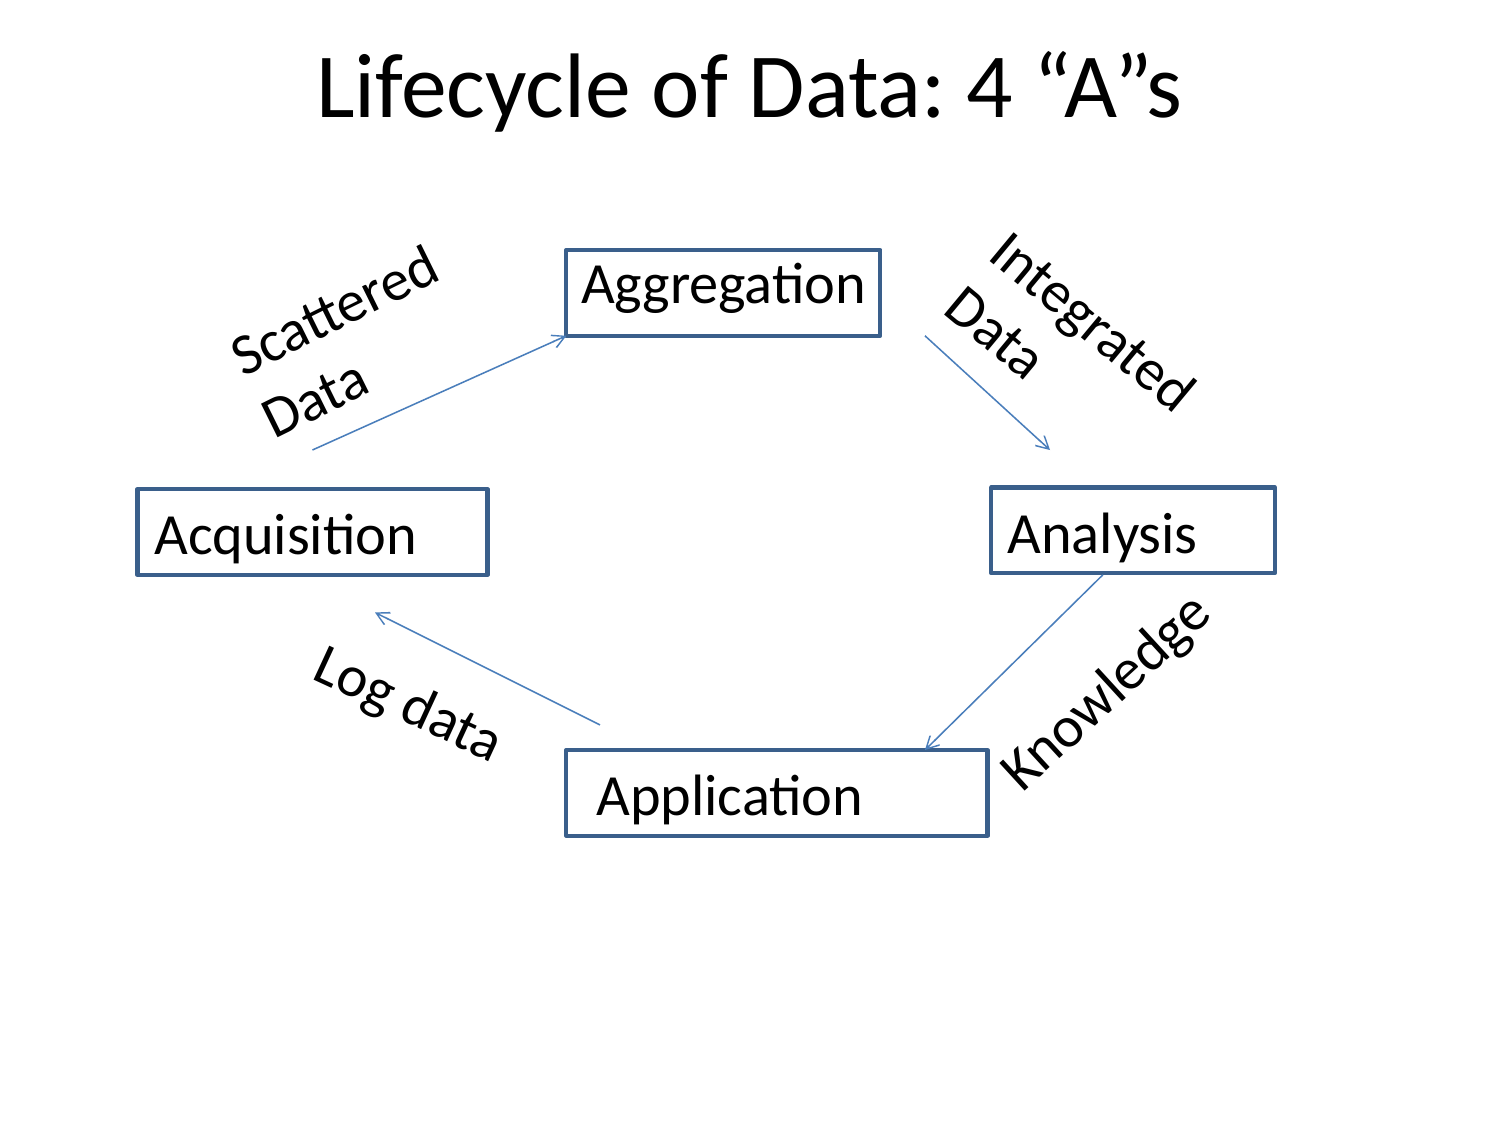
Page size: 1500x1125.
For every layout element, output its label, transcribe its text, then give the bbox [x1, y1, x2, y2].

title Lifecycle of Data: 4 “A”s [0, 0, 1500, 163]
text_box [135, 487, 490, 577]
text_box Aggregation [566, 237, 919, 323]
text_box [564, 748, 990, 838]
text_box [924, 335, 1051, 451]
text_box Knowledge [1108, 558, 1238, 741]
text_box Knowledge [970, 759, 1088, 818]
text_box Integrated Data [918, 198, 1239, 502]
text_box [374, 612, 601, 726]
text_box Scattered Data [201, 206, 502, 464]
text_box Application [568, 750, 879, 835]
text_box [312, 335, 567, 451]
text_box [564, 248, 882, 338]
text_box Log data [386, 735, 522, 787]
text_box Acquisition [139, 489, 432, 574]
text_box Log data [289, 612, 369, 727]
text_box [1153, 485, 1277, 575]
text_box [989, 485, 1121, 573]
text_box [924, 574, 1103, 751]
text_box Analysis [992, 487, 1213, 573]
